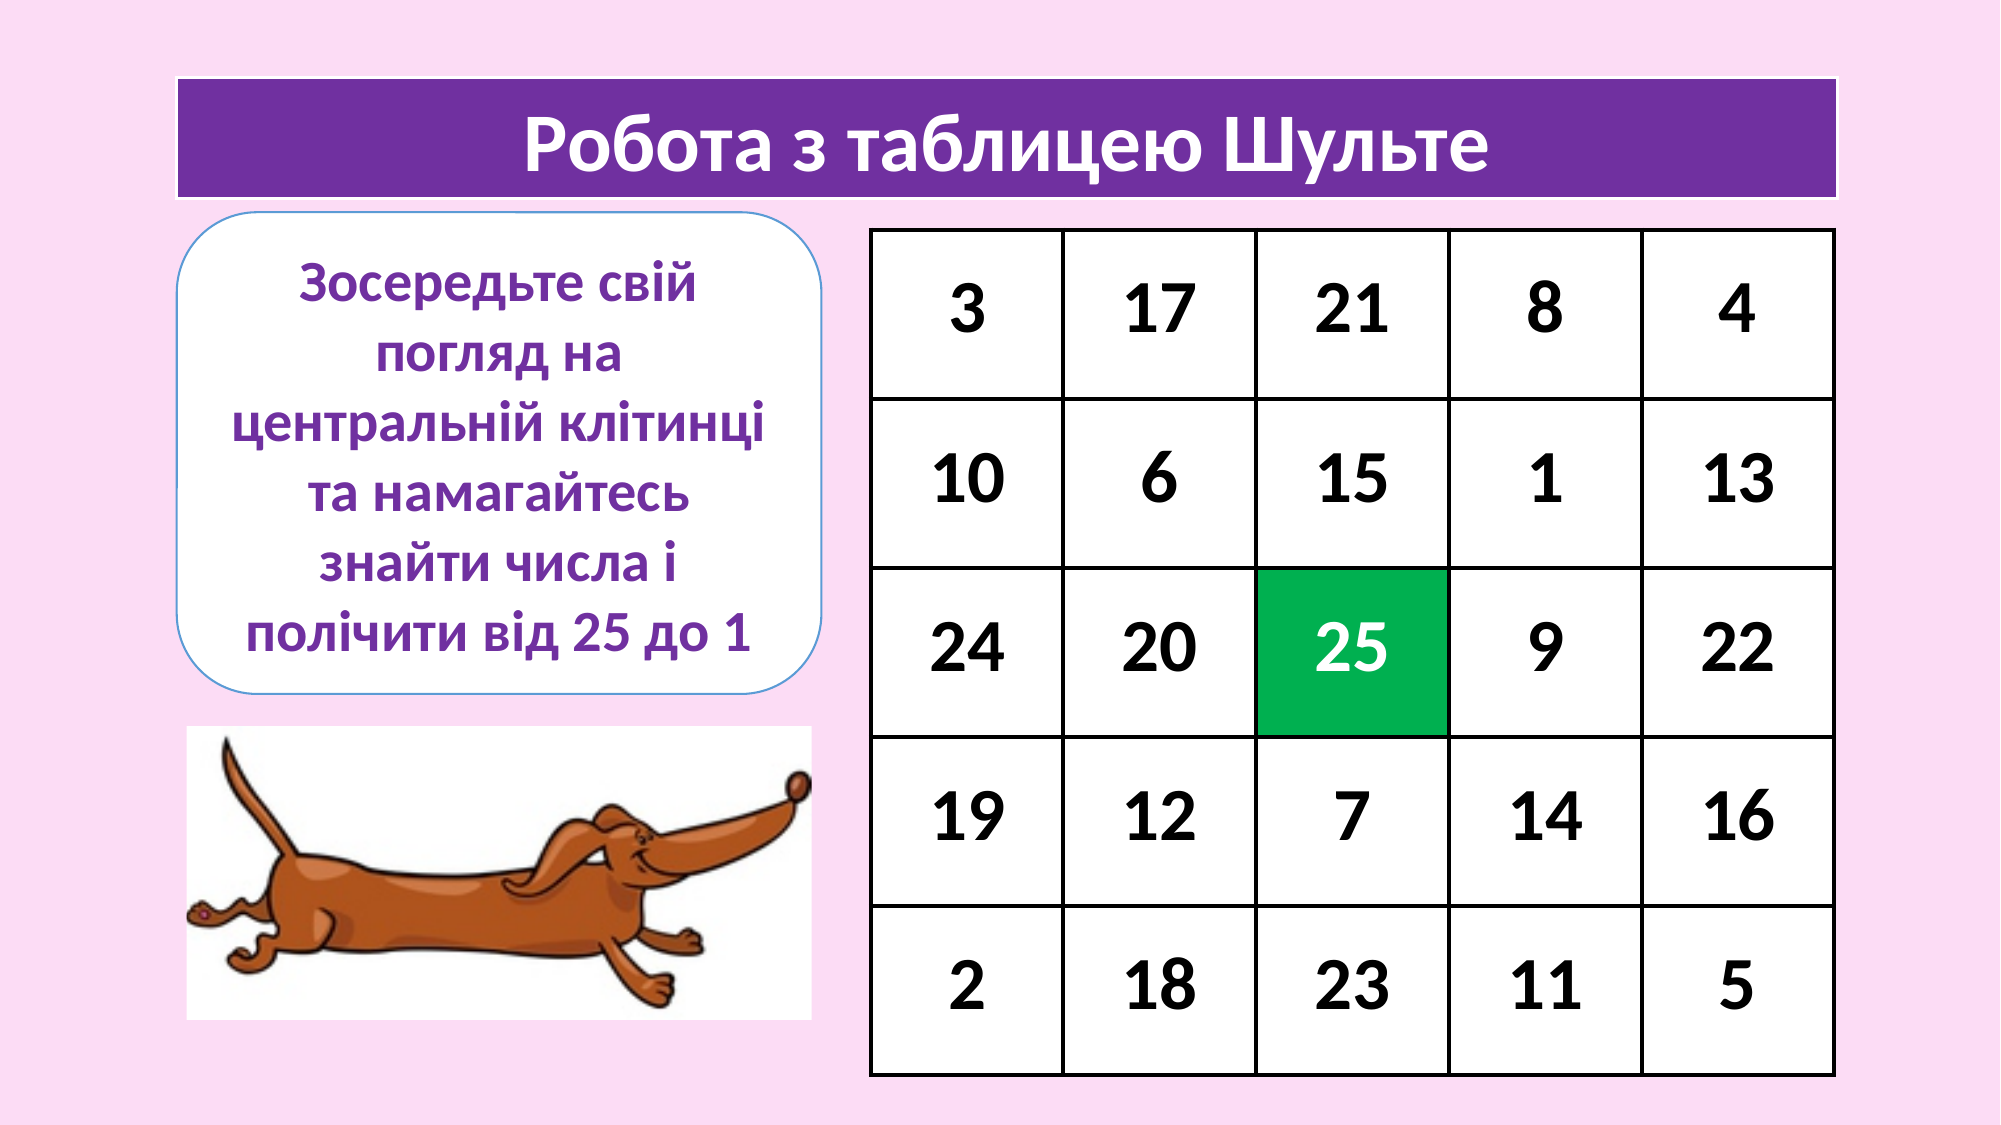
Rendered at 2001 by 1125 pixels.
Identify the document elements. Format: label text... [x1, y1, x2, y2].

table_cell 11 [1451, 908, 1640, 1073]
table_header 8 [1451, 232, 1640, 397]
text_box Робота з таблицею Шульте [175, 76, 1839, 200]
picture [186, 726, 812, 1020]
table_cell 1 [1451, 401, 1640, 566]
table_header 17 [1065, 232, 1254, 397]
table_cell 9 [1451, 570, 1640, 735]
table_cell 15 [1258, 401, 1447, 566]
table_cell 7 [1258, 739, 1447, 904]
text_box Зосередьте свій погляд на центральній клітинці та намагайтесь знайти числа і полічити від 25 до 1 [175, 211, 823, 695]
table_header 3 [873, 232, 1061, 397]
table_cell 12 [1065, 739, 1254, 904]
table_cell 16 [1644, 739, 1832, 904]
table_cell 25 [1258, 570, 1447, 735]
table_cell 6 [1065, 401, 1254, 566]
table_cell 19 [873, 739, 1061, 904]
table_cell 23 [1258, 908, 1447, 1073]
table_header 21 [1258, 232, 1447, 397]
table_cell 18 [1065, 908, 1254, 1073]
table_cell 5 [1644, 908, 1832, 1073]
table_cell 14 [1451, 739, 1640, 904]
table_cell 13 [1644, 401, 1832, 566]
table_cell 2 [873, 908, 1061, 1073]
table_cell 20 [1065, 570, 1254, 735]
table_cell 10 [873, 401, 1061, 566]
table_header 4 [1644, 232, 1832, 397]
table_cell 22 [1644, 570, 1832, 735]
table_cell 24 [873, 570, 1061, 735]
